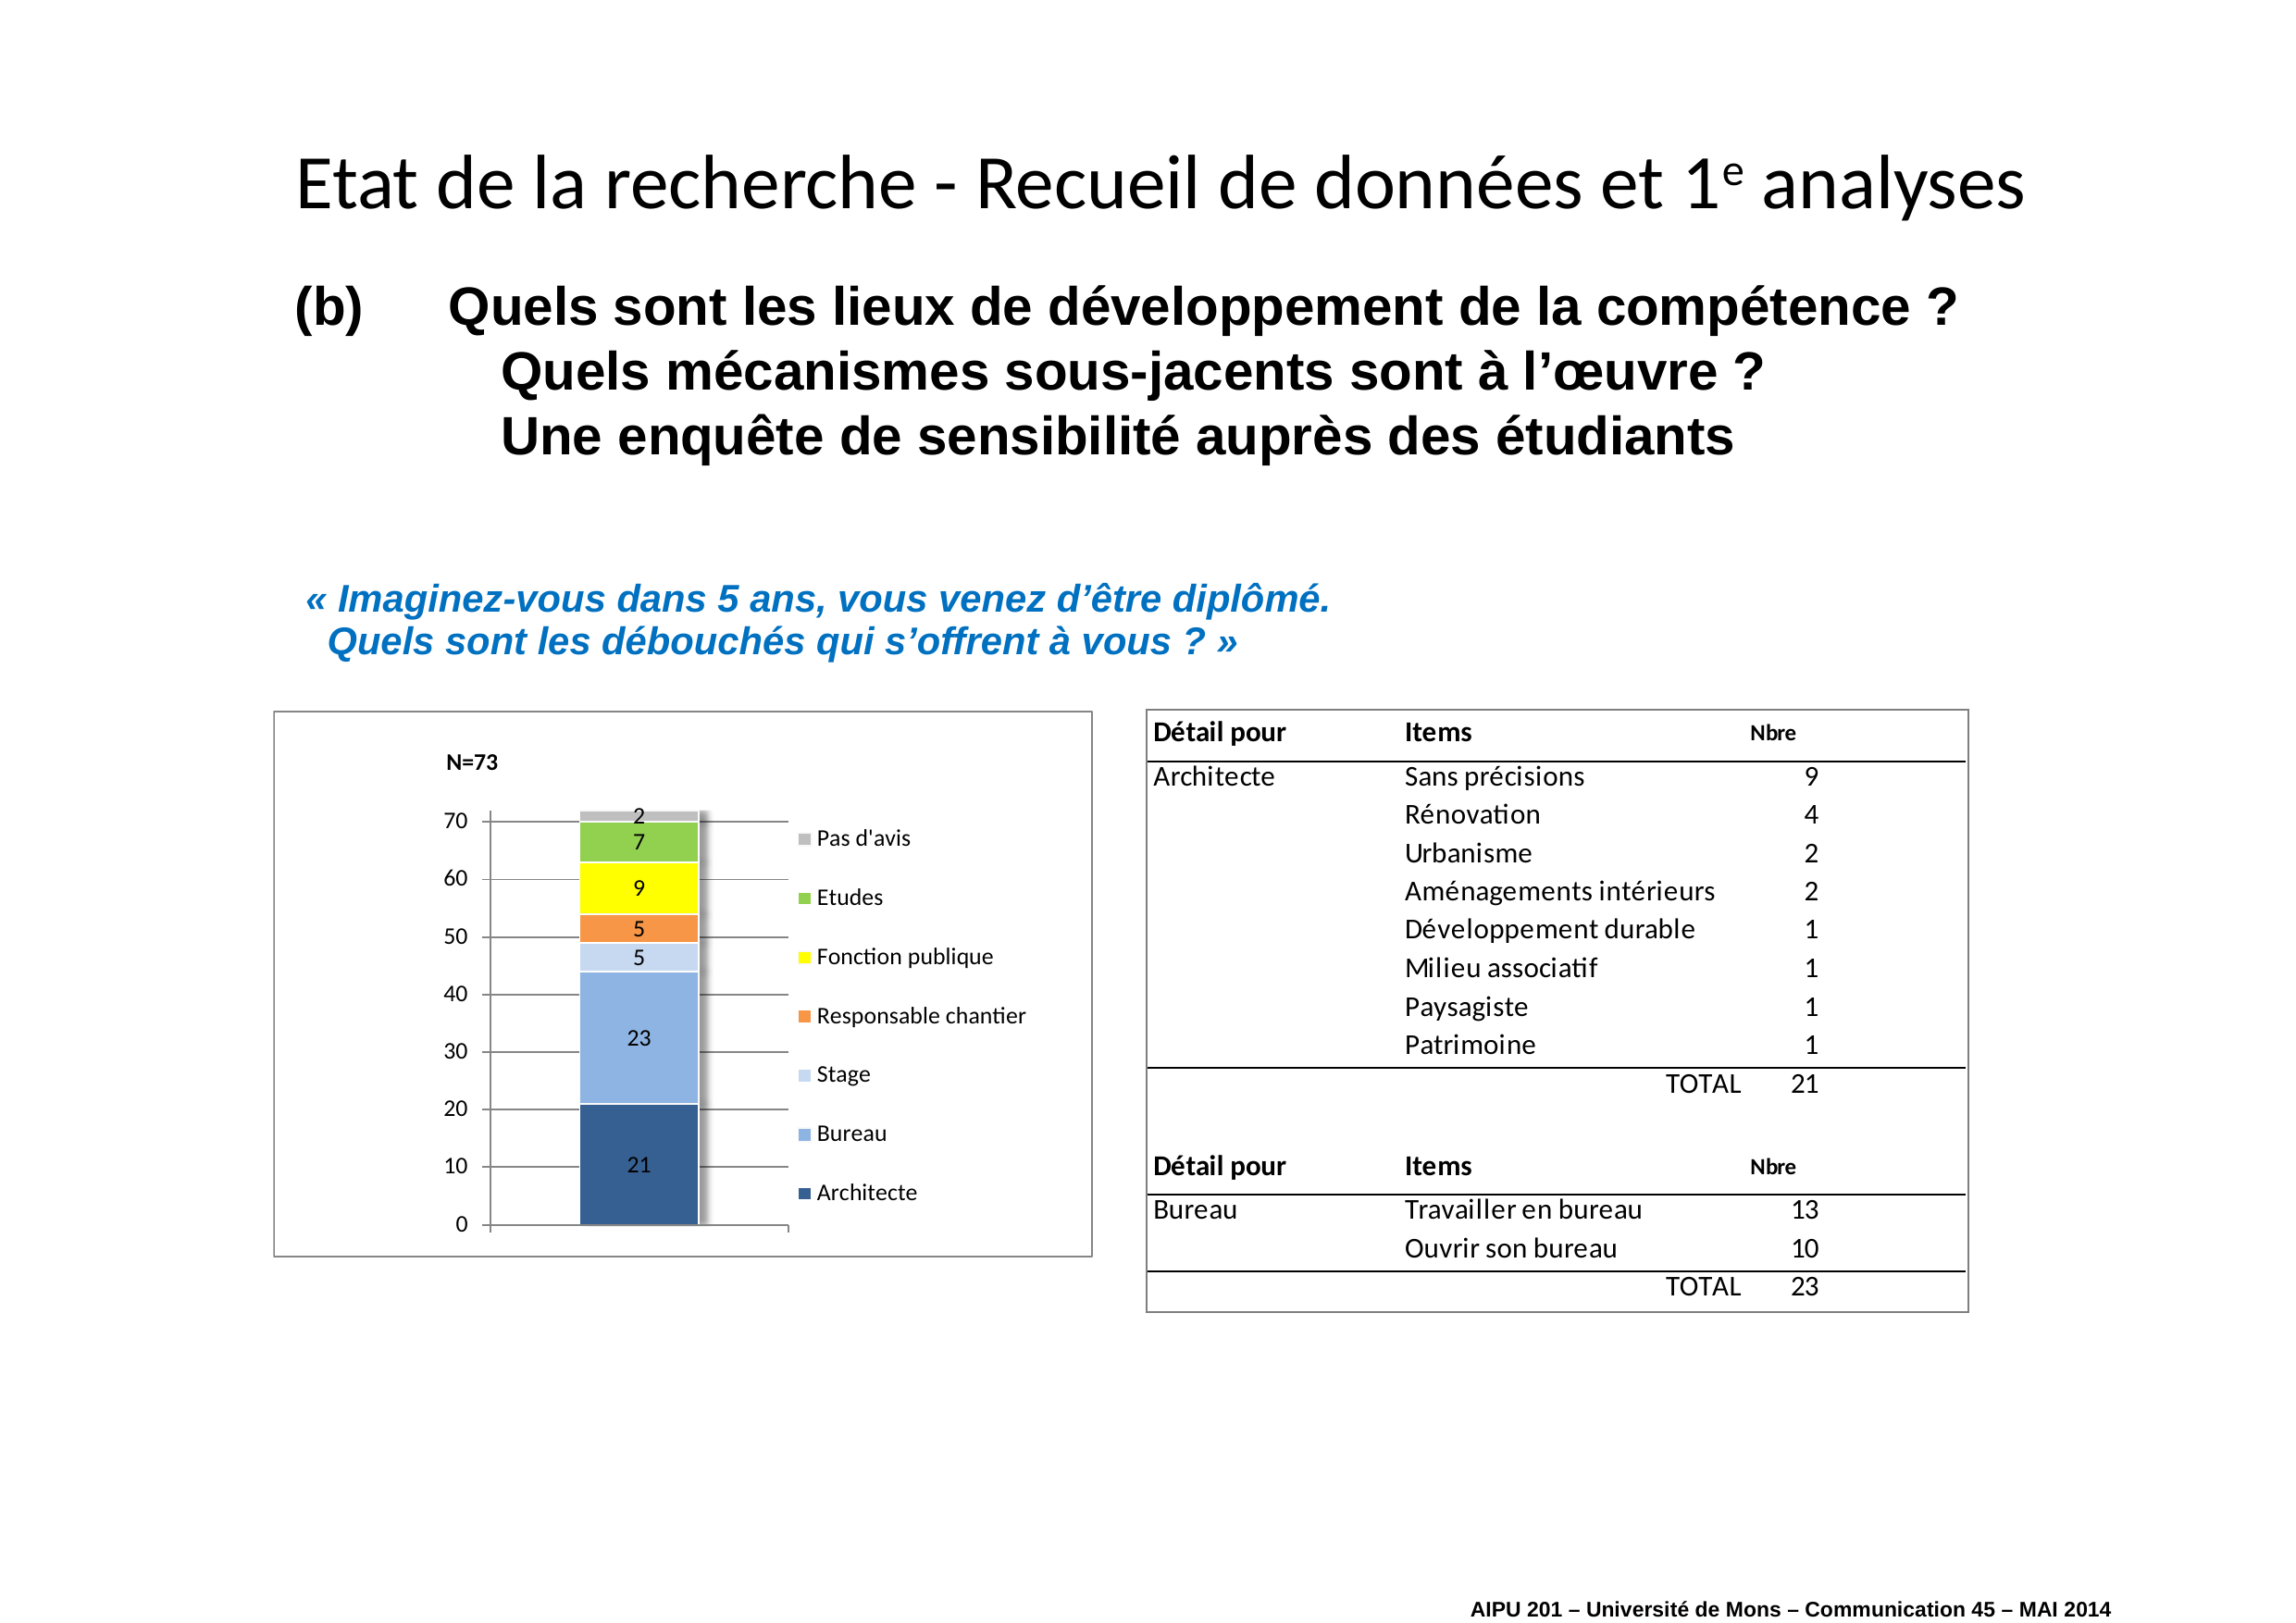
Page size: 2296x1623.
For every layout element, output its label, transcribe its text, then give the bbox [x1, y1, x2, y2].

text_box « Imaginez-vous dans 5 ans, vous venez d’être diplômé. Quels sont les débouchés qui s’offrent à vous ? » [273, 570, 2132, 671]
text_box (b) Quels sont les lieux de développement de la compétence ? Quels mécanismes sous-jacents sont à l’œuvre ? Une enquête de sensibilité auprès des étudiants [273, 265, 2241, 484]
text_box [272, 710, 1094, 1258]
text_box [1147, 710, 1968, 1312]
text_box AIPU 201 – Université de Mons – Communication 45 – MAI 2014 [993, 1588, 2132, 1623]
title Etat de la recherche - Recueil de données et 1e analyses [273, 55, 2296, 308]
